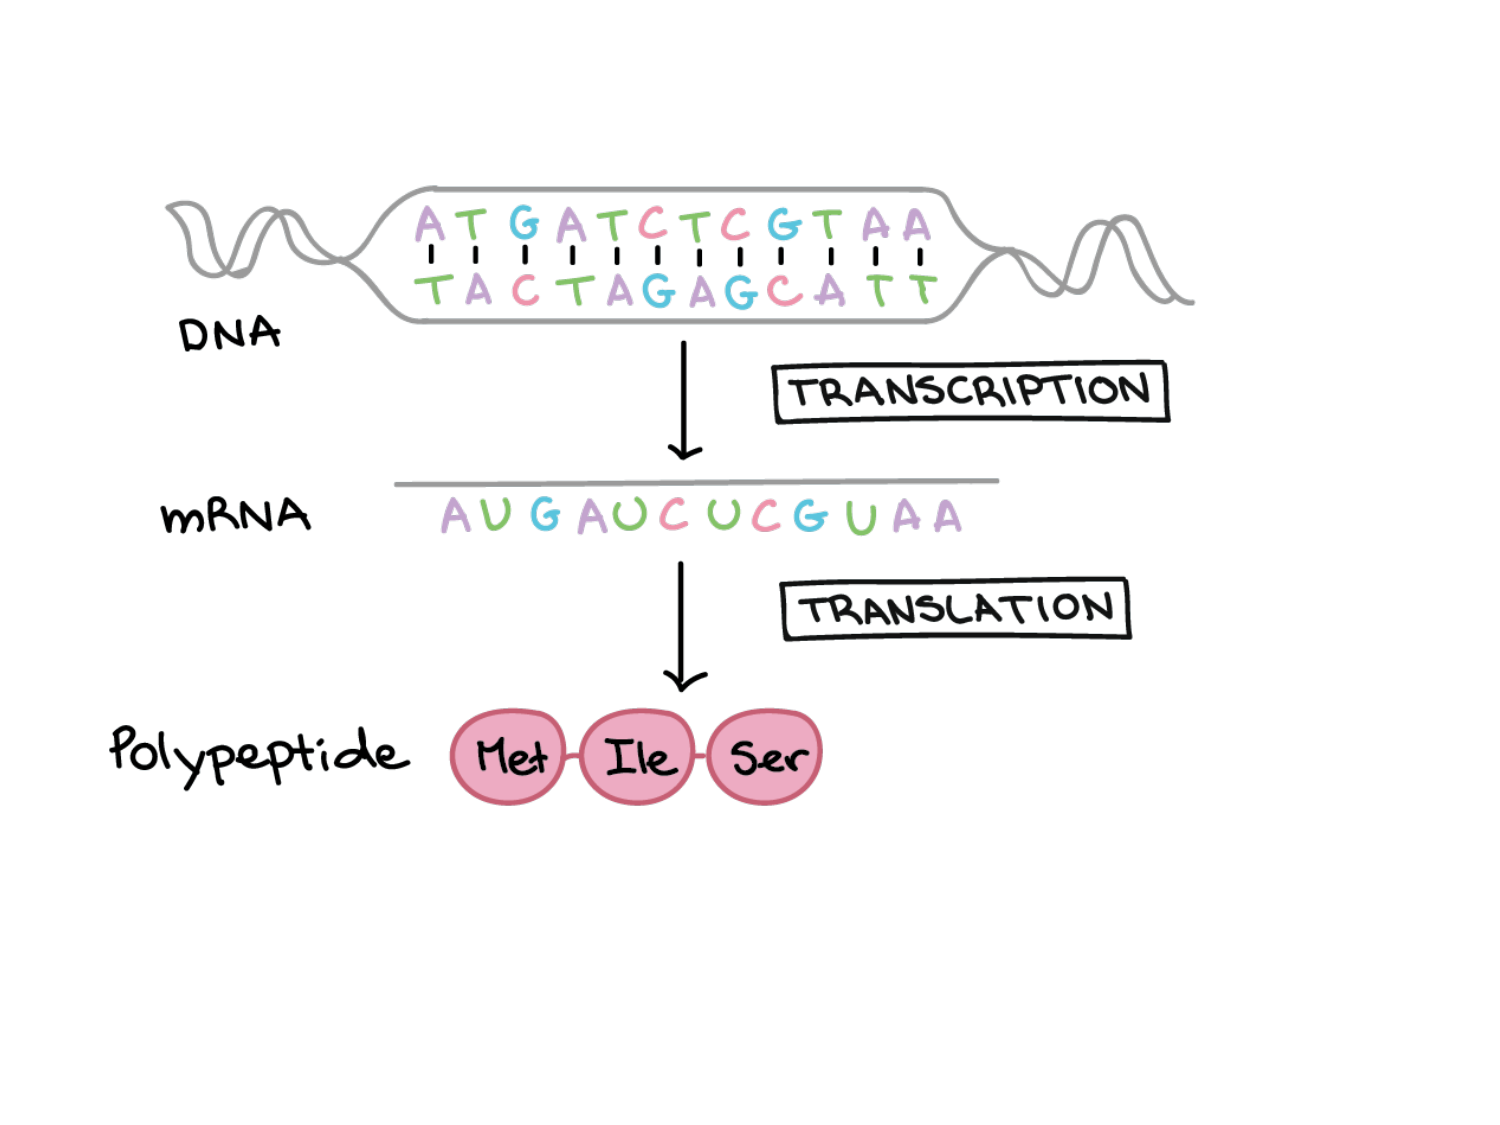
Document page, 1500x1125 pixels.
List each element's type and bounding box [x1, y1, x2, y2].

picture [74, 124, 1243, 858]
